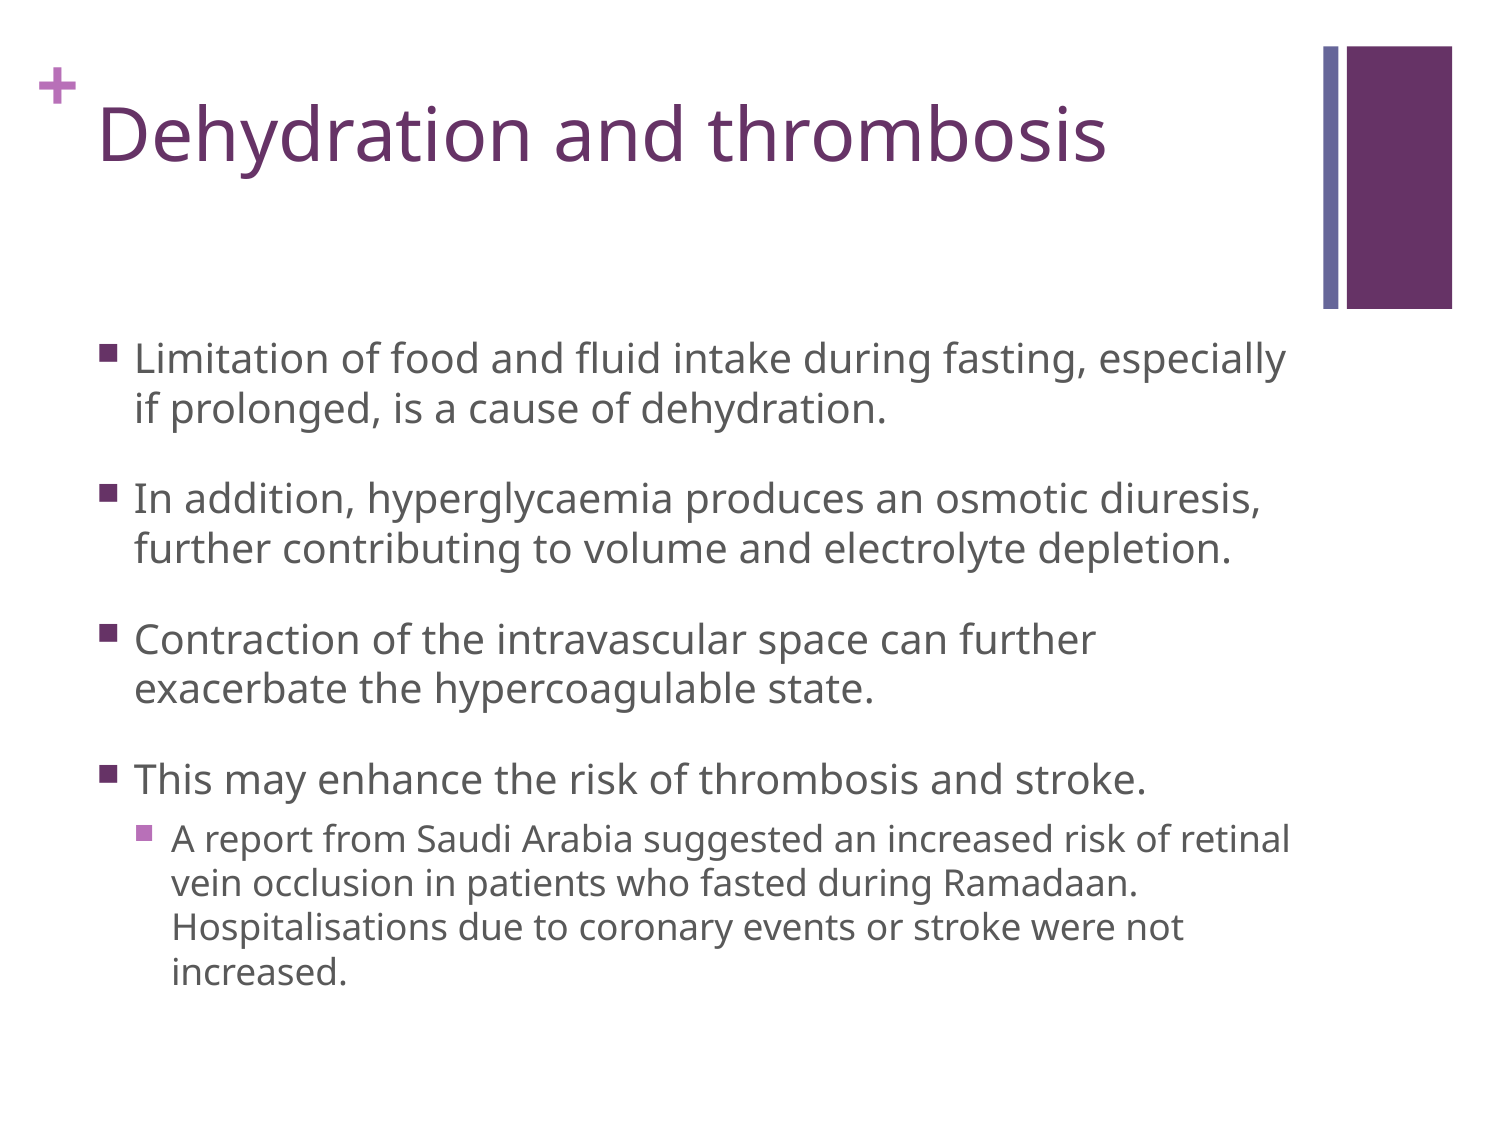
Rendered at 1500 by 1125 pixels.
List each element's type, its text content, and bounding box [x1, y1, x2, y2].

title Dehydration and thrombosis [81, 79, 1322, 263]
list Limitation of food and fluid intake during fasting, especially if prolonged, is a cause of dehydration. In addition, hyperglycaemia produces an osmotic diuresis, further contributing to volume and electrolyte depletion. Contraction of the intravascular space can further exacerbate the hypercoagulable state. This may enhance the risk of thrombosis and stroke. A report from Saudi Arabia suggested an increased risk of retinal vein occlusion in patients who fasted during Ramadaan. Hospitalisations due to coronary events or stroke were not increased. [81, 324, 1322, 1005]
